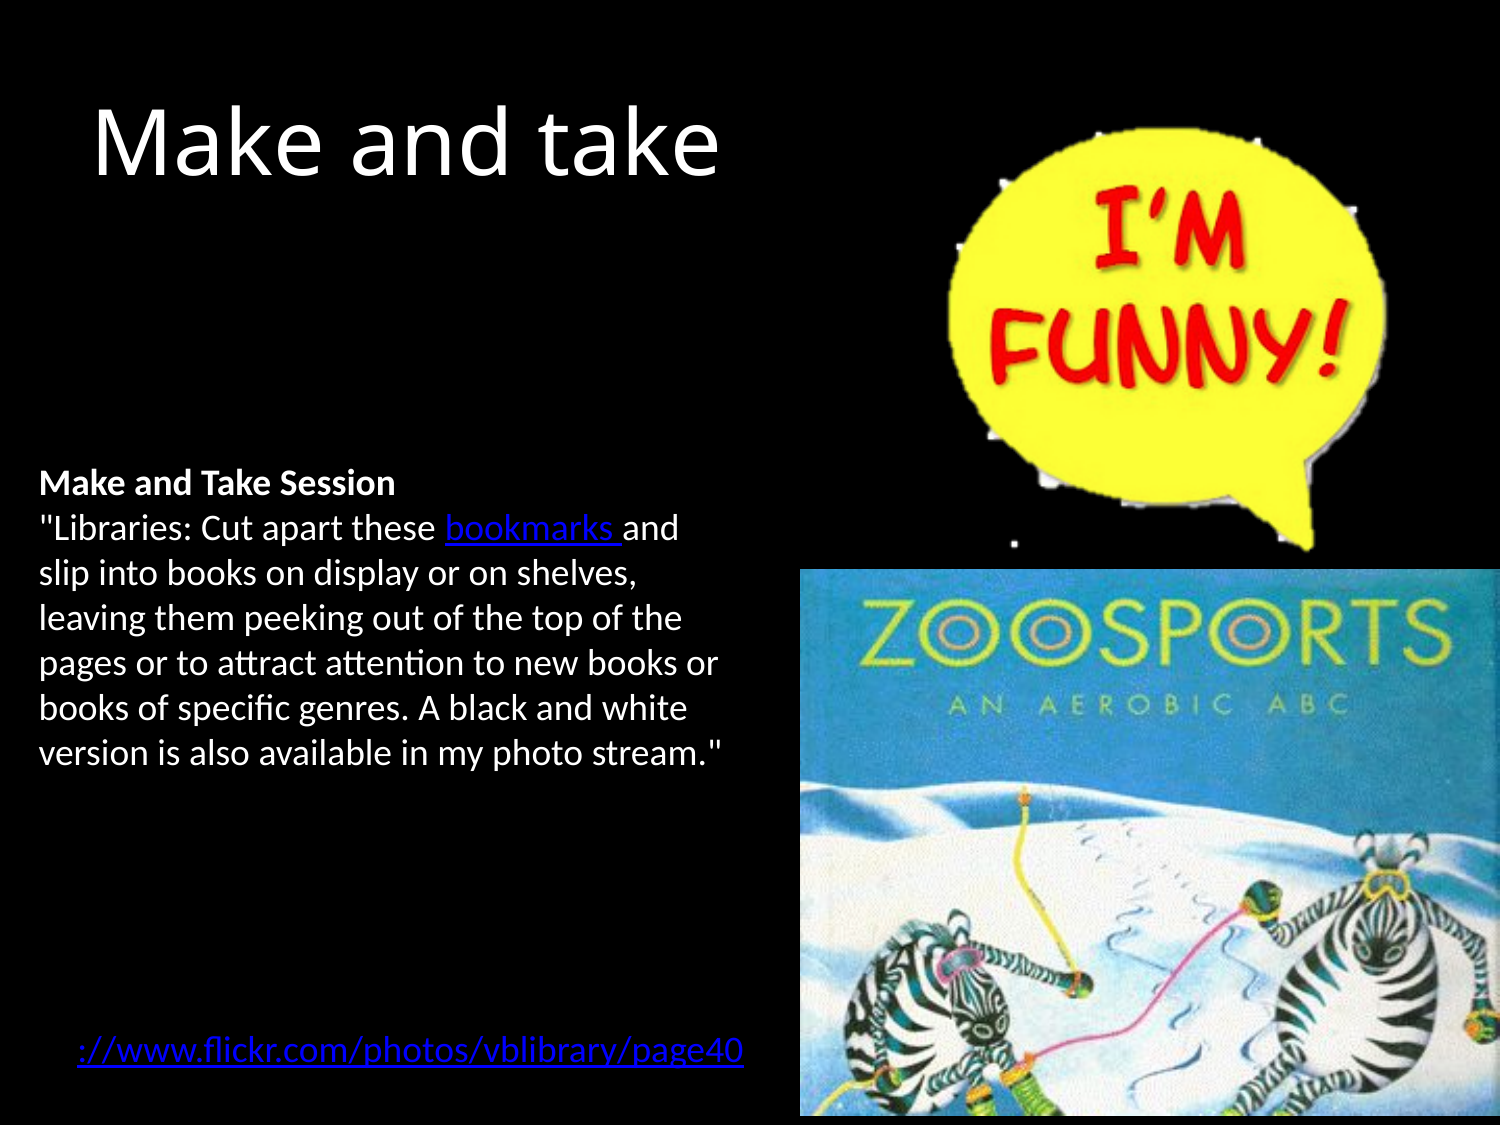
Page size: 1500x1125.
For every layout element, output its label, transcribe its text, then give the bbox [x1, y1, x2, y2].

title Make and take [75, 45, 1425, 233]
text_box CC BY NC ND Enokson http://www.flickr.com/photos/vblibrary/page40/ [0, 972, 794, 1078]
picture [799, 71, 1500, 1116]
text_box Make and Take Session "Libraries: Cut apart these bookmarks and slip into books on display or on shelves, leaving them peeking out of the top of the pages or to attract attention to new books or books of specific genres. A black and white version is also available in my photo stream." [23, 451, 750, 781]
